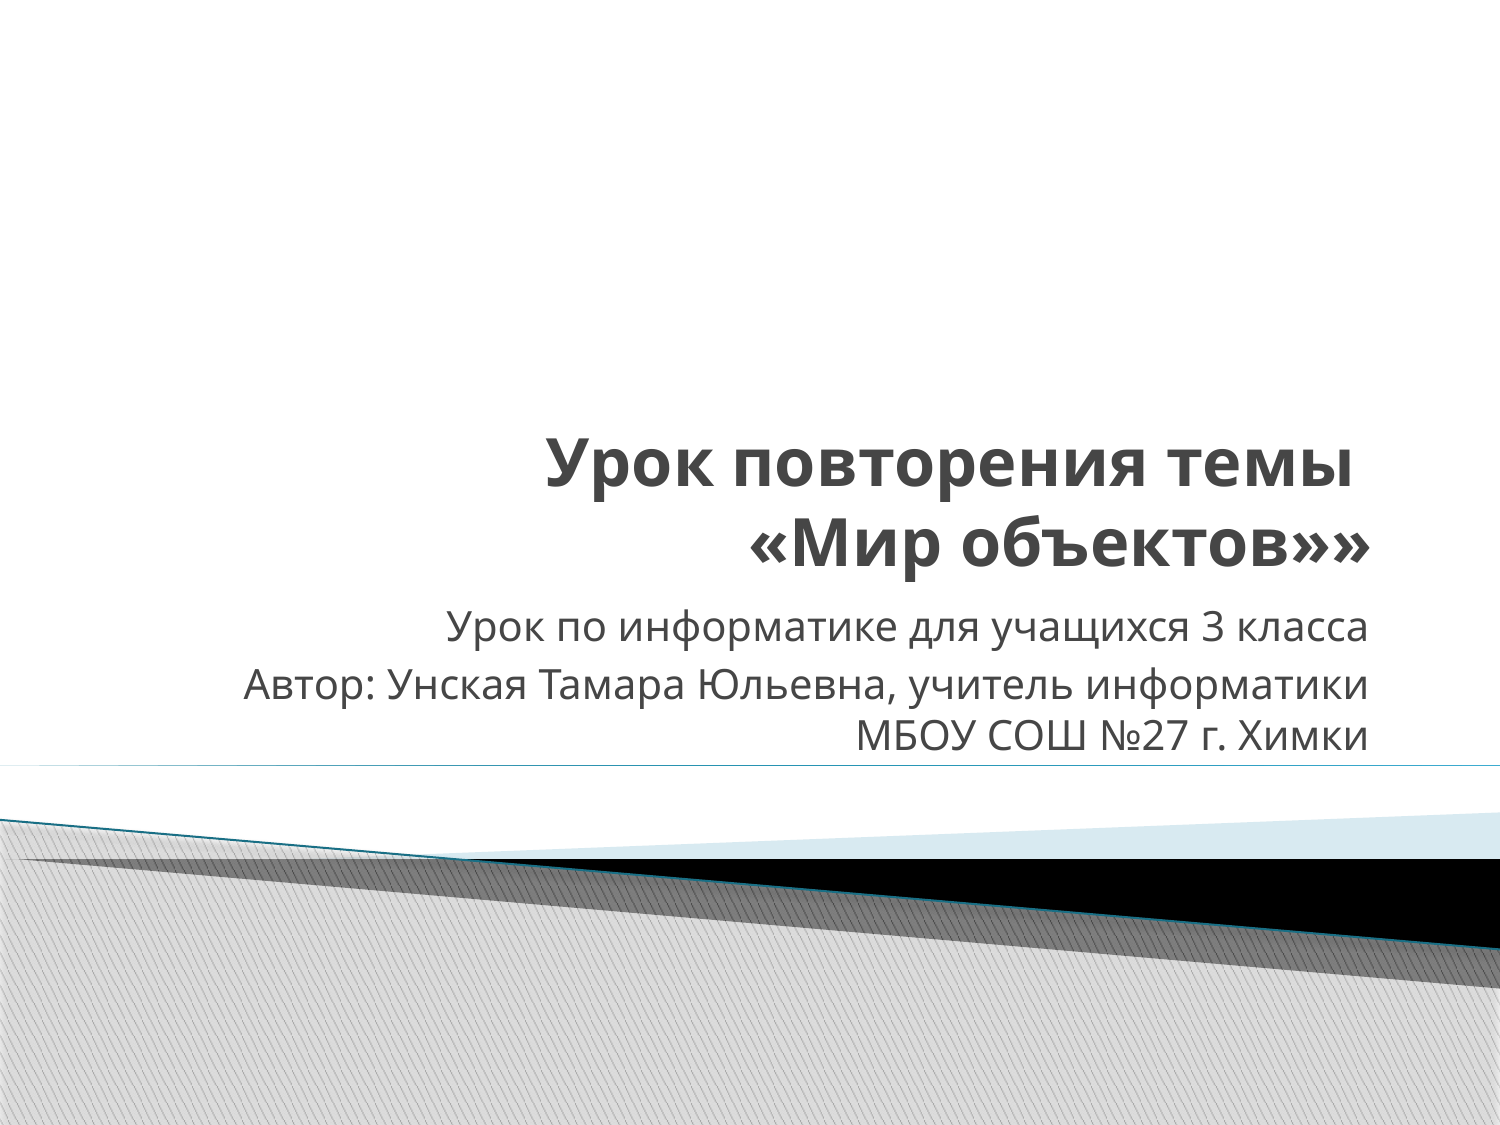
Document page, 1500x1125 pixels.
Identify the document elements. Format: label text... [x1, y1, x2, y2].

subtitle Урок по информатике для учащихся 3 класса Автор: Унская Тамара Юльевна, учитель информатики МБОУ СОШ №27 г. Химки [112, 592, 1388, 790]
picture [5, 859, 1500, 989]
title Урок повторения темы «Мир объектов»» [112, 287, 1388, 588]
